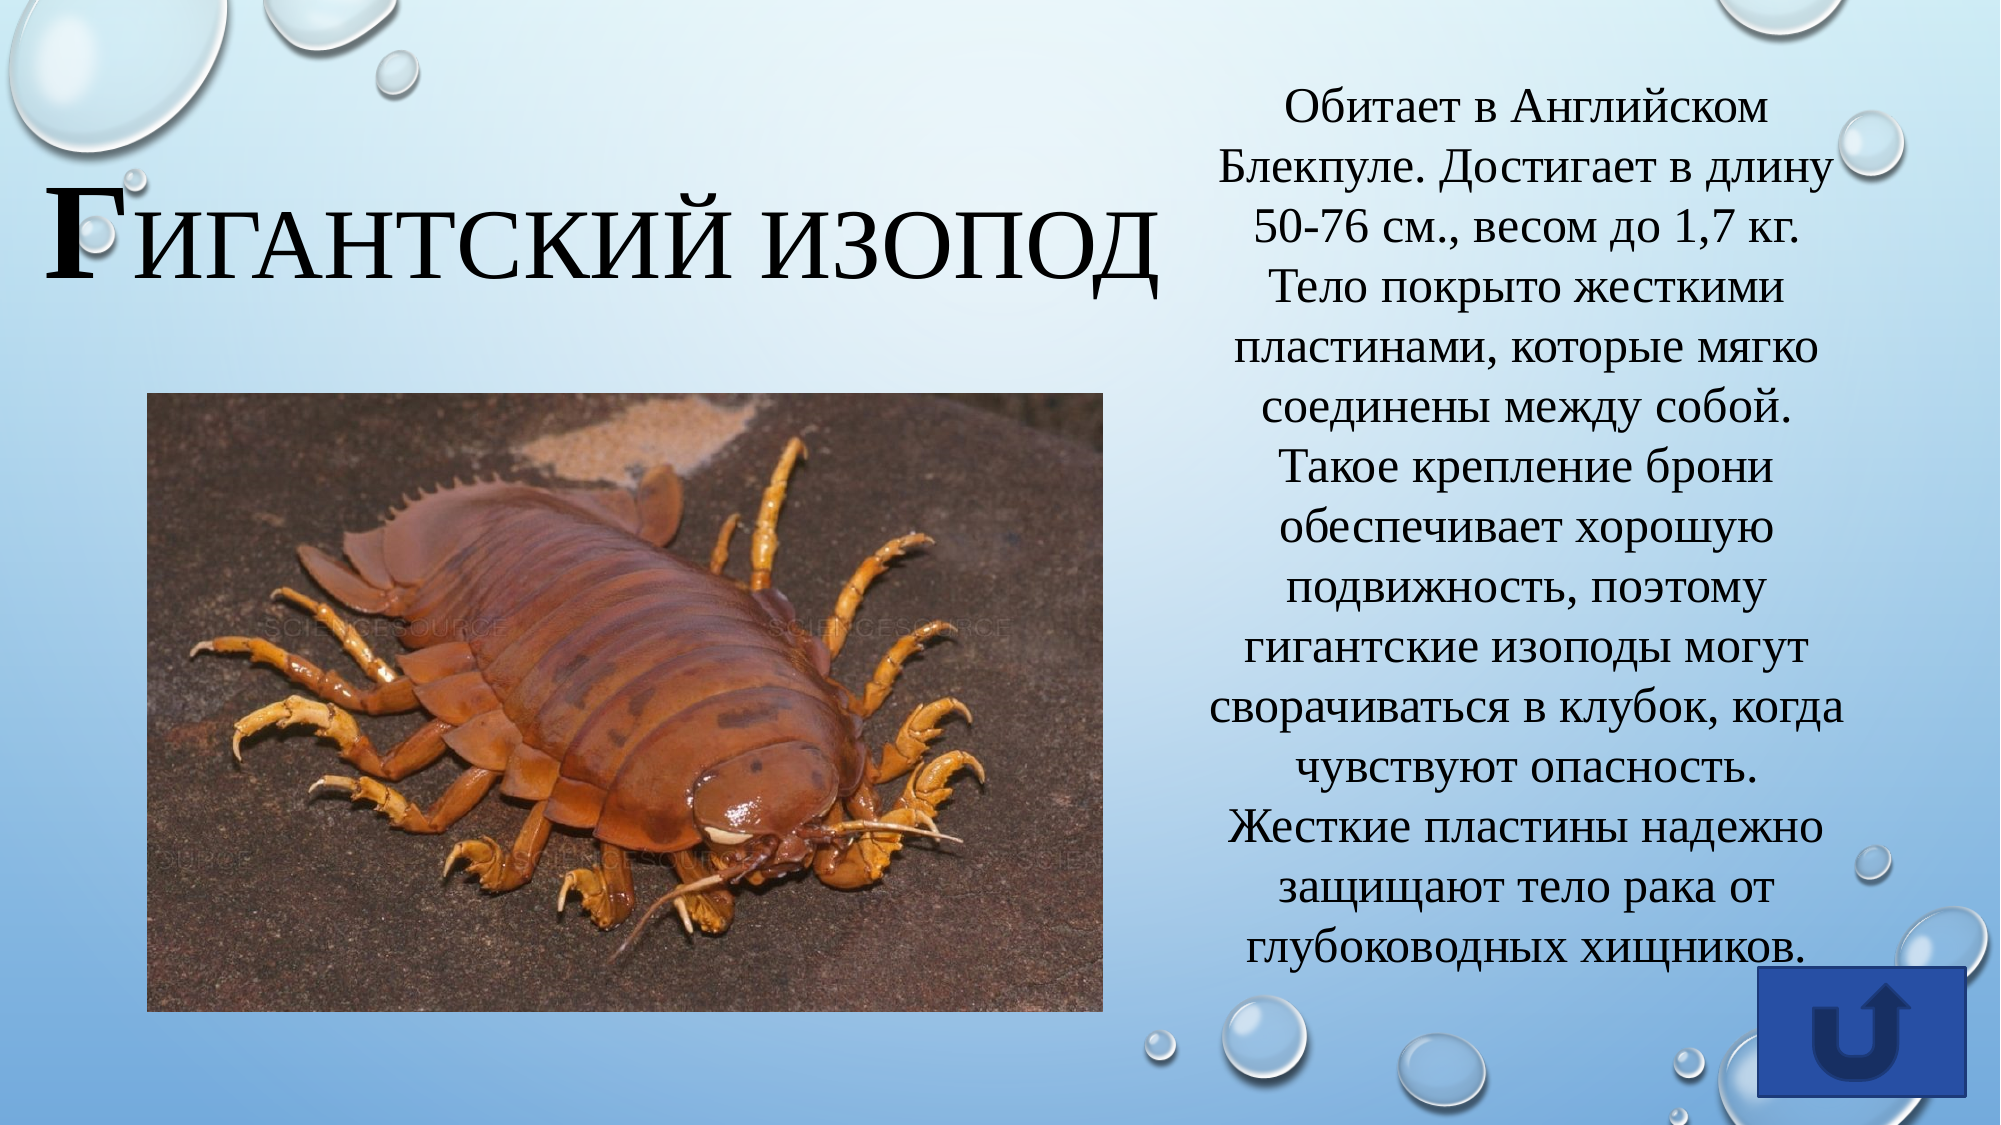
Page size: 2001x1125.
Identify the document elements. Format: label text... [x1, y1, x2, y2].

text_box [1757, 966, 1967, 1098]
text_box ГИГАНТСКИЙ ИЗОПОД [27, 133, 1179, 314]
picture [0, 0, 2000, 1125]
text_box Обитает в Английском Блекпуле. Достигает в длину 50-76 см., весом до 1,7 кг. Тело покрыто жесткими пластинами, которые мягко соединены между собой. Такое крепление брони обеспечивает хорошую подвижность, поэтому гигантские изоподы могут сворачиваться в клубок, когда чувствуют опасность. Жесткие пластины надежно защищают тело рака от глубоководных хищников. [1192, 65, 1862, 980]
